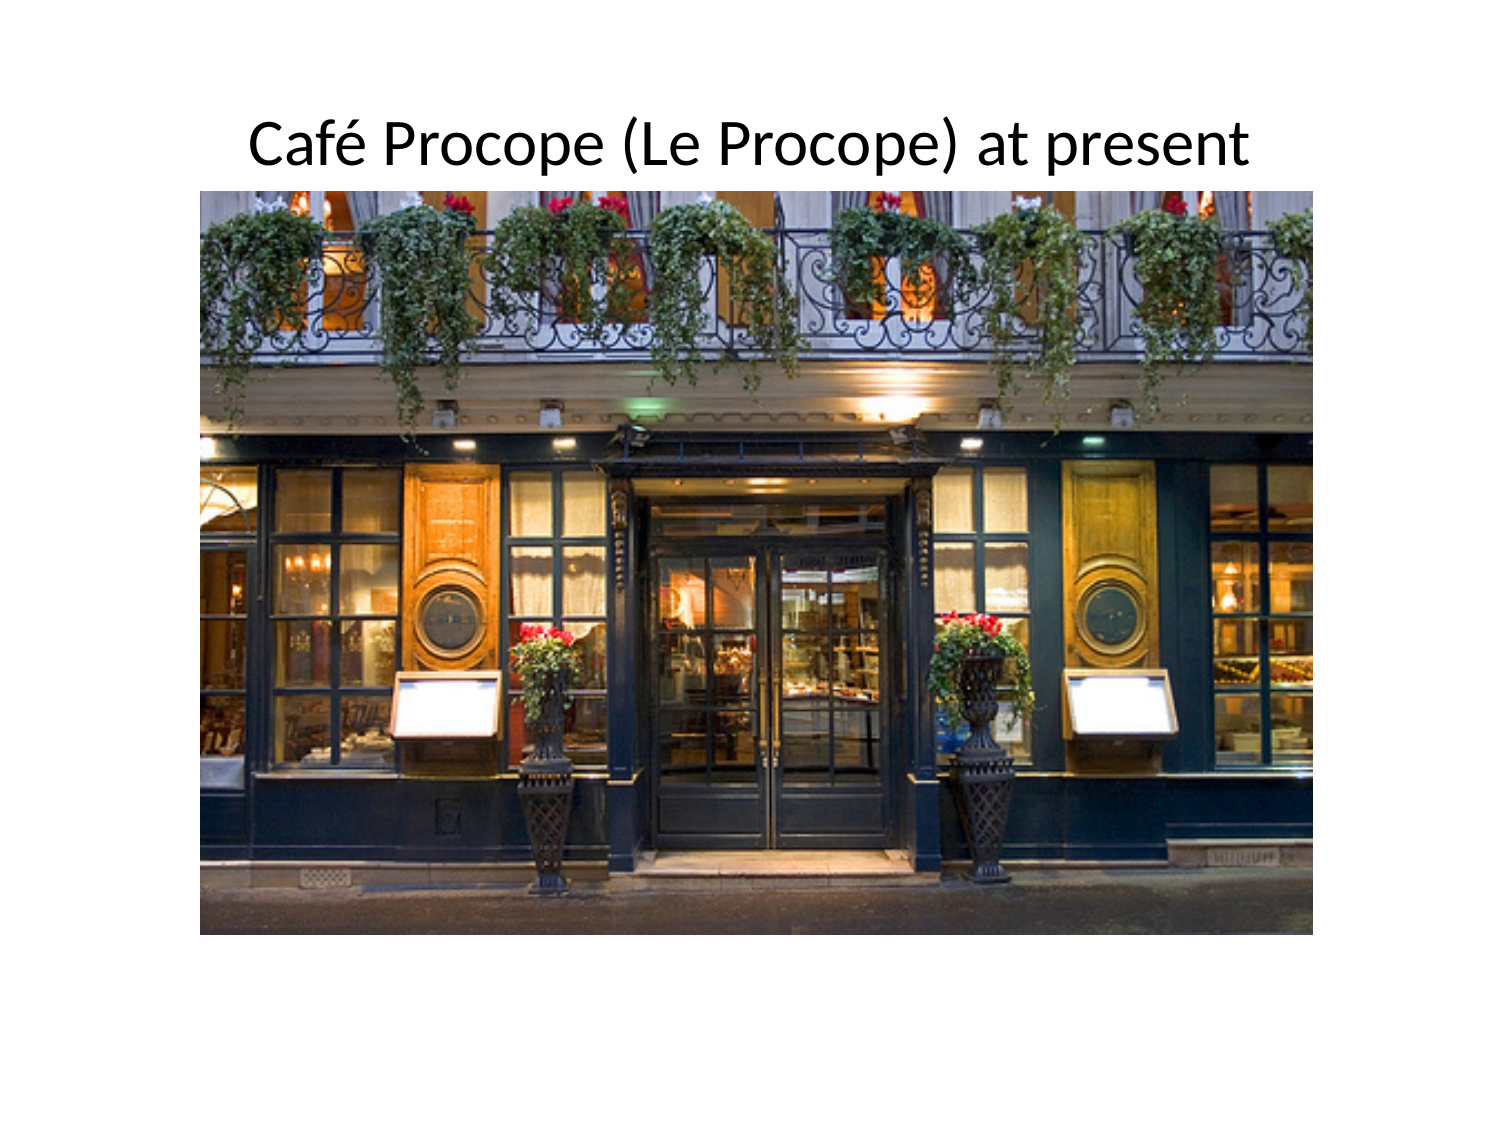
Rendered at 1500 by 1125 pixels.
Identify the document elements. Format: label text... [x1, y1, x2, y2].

title Café Procope (Le Procope) at present [75, 45, 1425, 233]
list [199, 191, 1313, 935]
